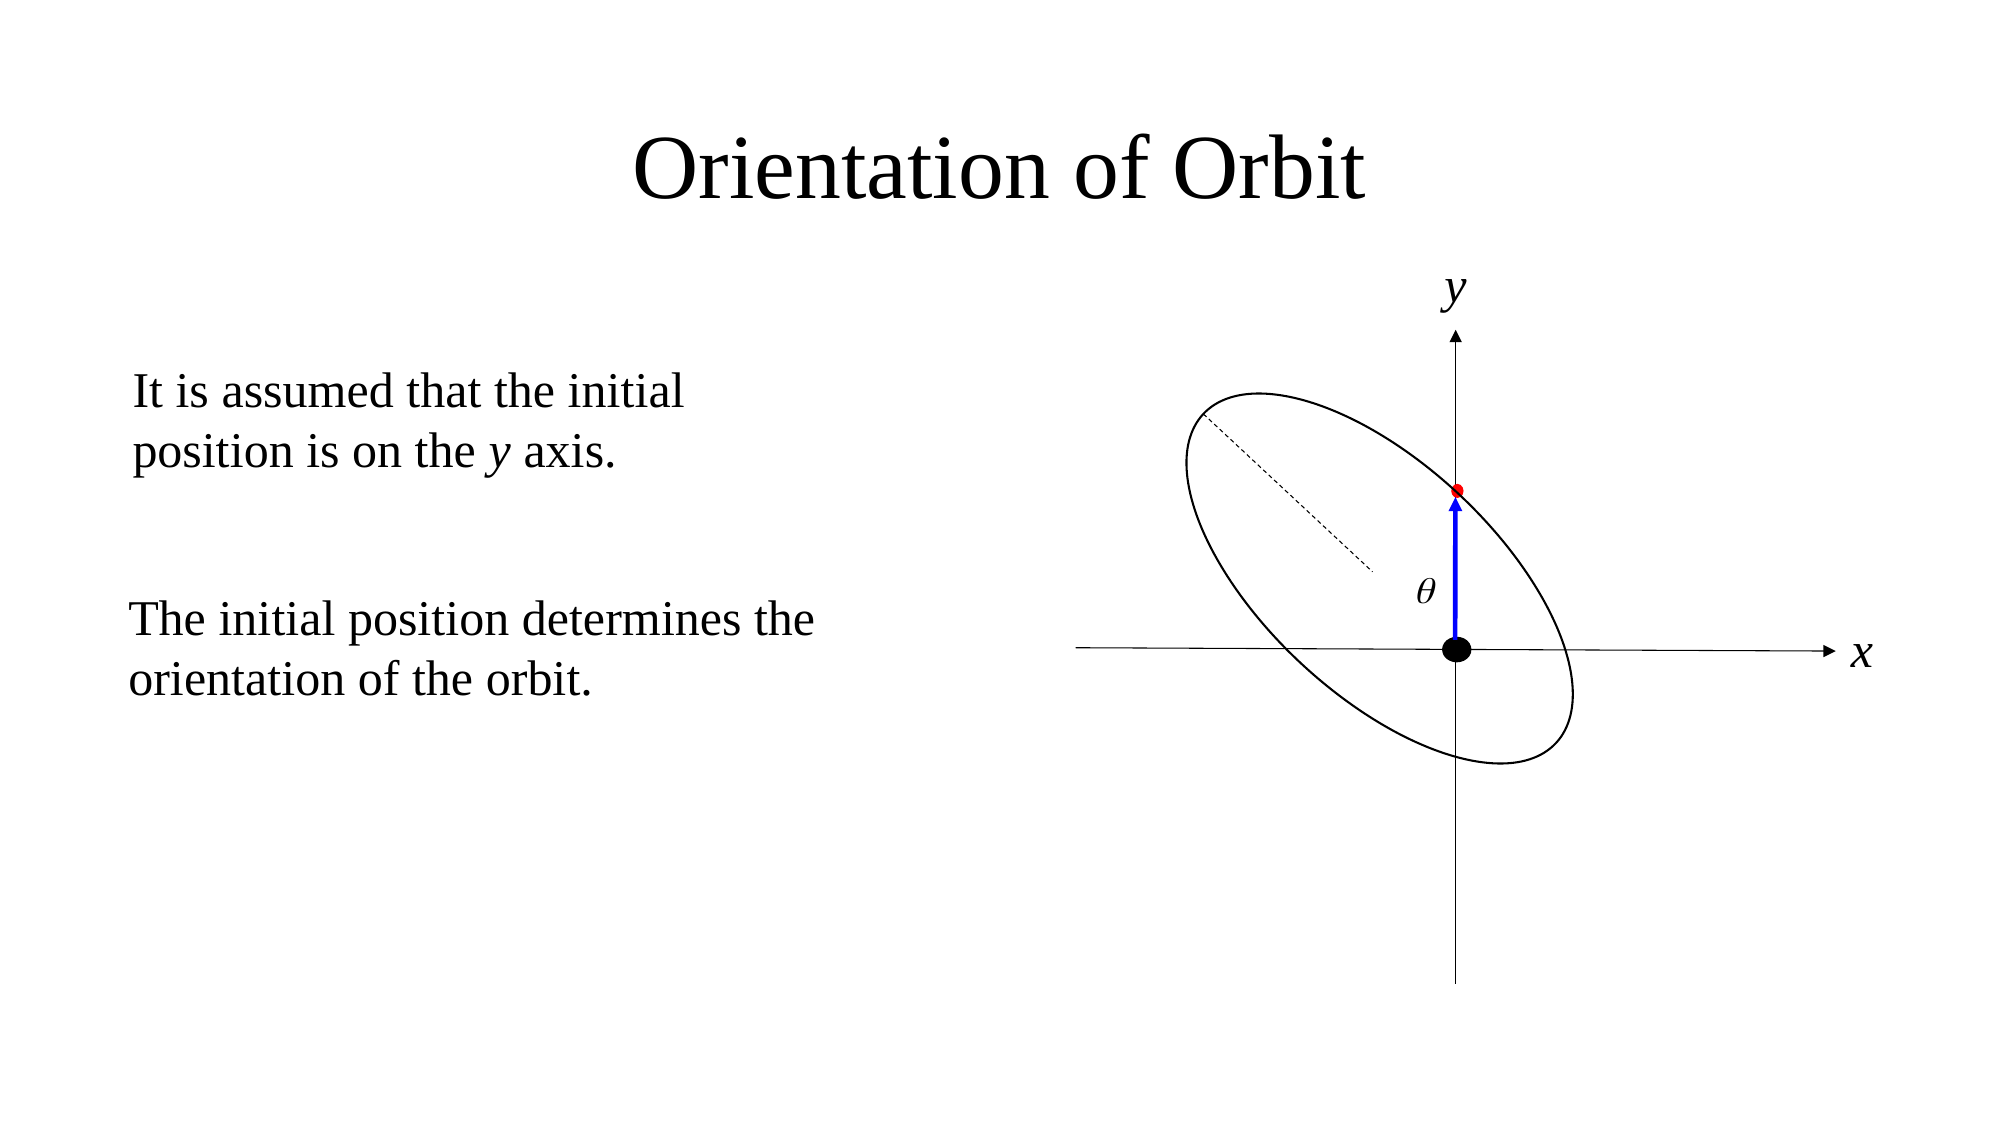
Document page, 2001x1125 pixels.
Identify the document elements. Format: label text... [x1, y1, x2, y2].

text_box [1621, 647, 1836, 652]
title Orientation of Orbit [137, 59, 1863, 278]
text_box The initial position determines the orientation of the orbit. [113, 578, 831, 714]
text_box x [1836, 609, 1889, 685]
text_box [1138, 413, 1621, 744]
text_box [1075, 647, 1138, 652]
text_box y [1429, 245, 1482, 320]
text_box It is assumed that the initial position is on the y axis. [117, 349, 713, 485]
